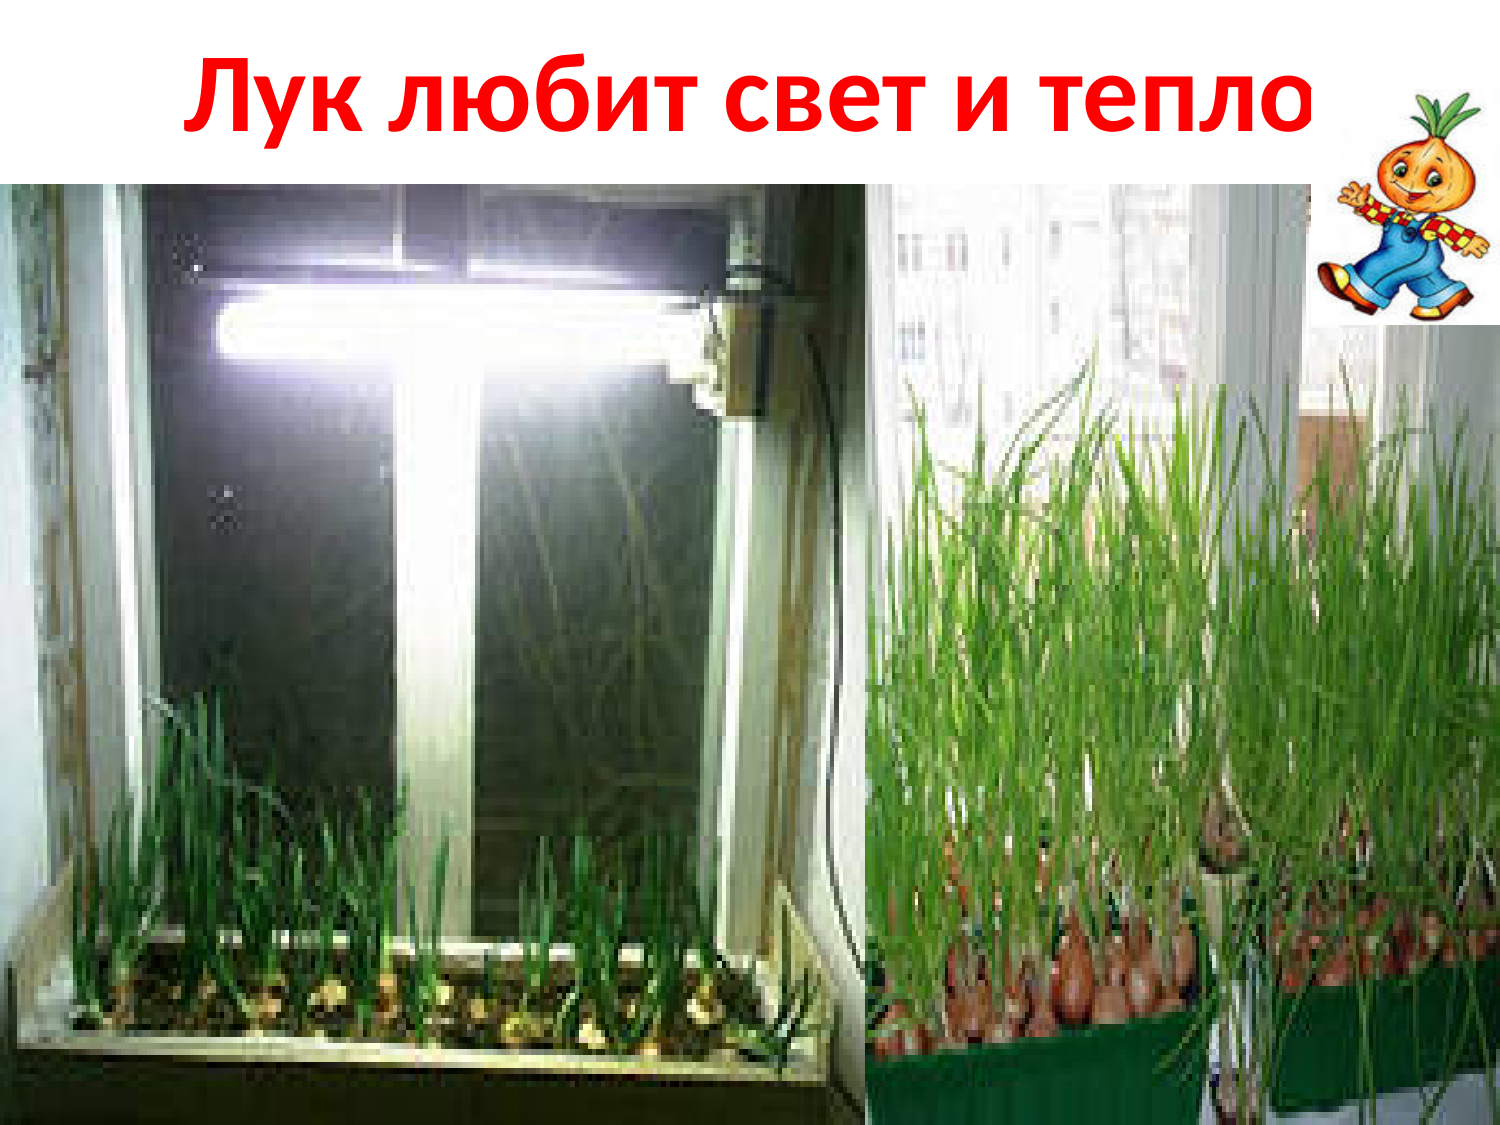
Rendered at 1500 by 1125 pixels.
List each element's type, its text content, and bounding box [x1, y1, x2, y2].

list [867, 184, 1500, 1125]
title Лук любит свет и тепло [76, 0, 1427, 173]
picture [1310, 89, 1500, 325]
picture [0, 184, 866, 1125]
